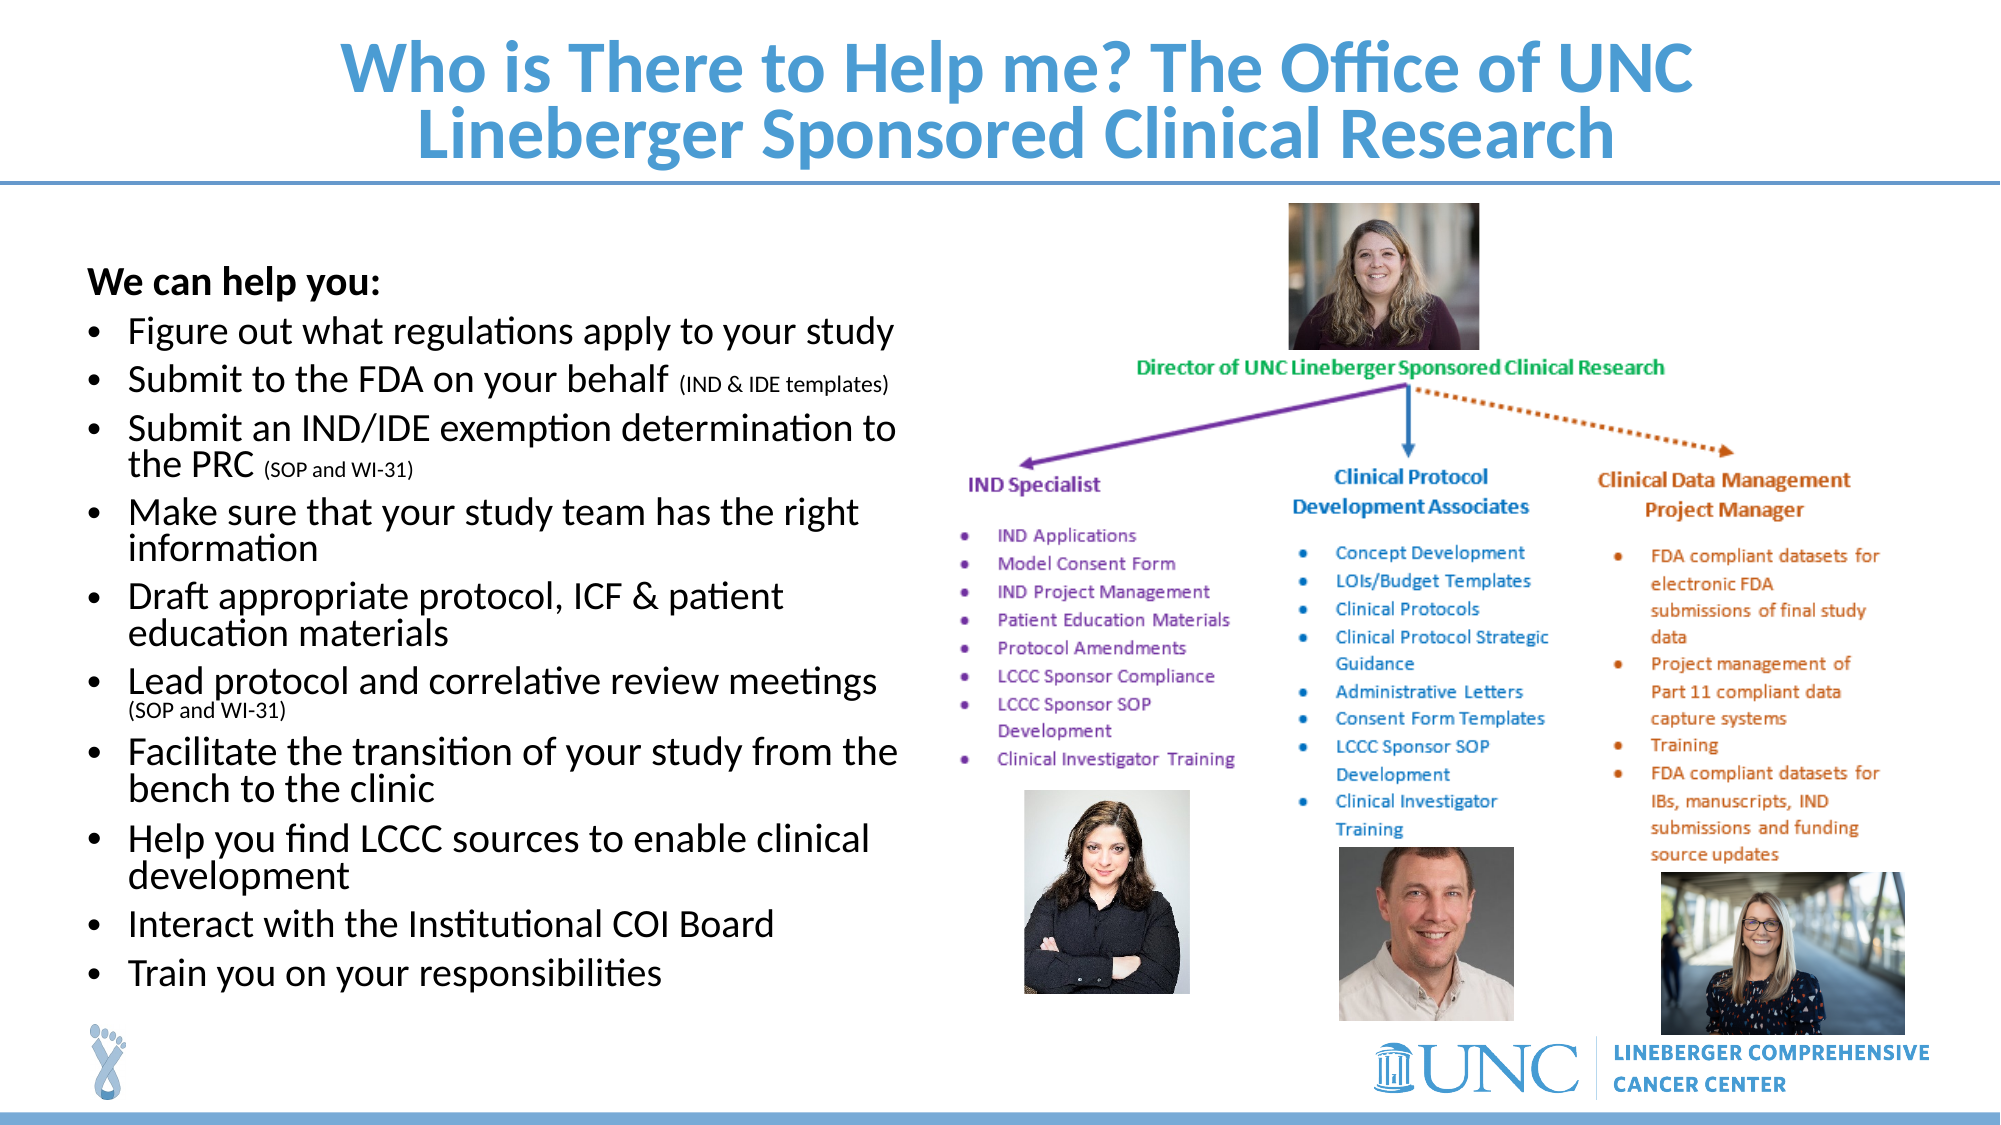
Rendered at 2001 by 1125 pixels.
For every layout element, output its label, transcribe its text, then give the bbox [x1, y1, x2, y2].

picture [912, 203, 1905, 1035]
title Who is There to Help me? The Office of UNC Lineberger Sponsored Clinical Research [155, 31, 1880, 180]
list We can help you: Figure out what regulations apply to your study Submit to the FDA on your behalf (IND & IDE templates) Submit an IND/IDE exemption determination to the PRC (SOP and WI-31) Make sure that your study team has the right information Draft appropriate protocol, ICF & patient education materials Lead protocol and correlative review meetings (SOP and WI-31) Facilitate the transition of your study from the bench to the clinic Help you find LCCC sources to enable clinical development Interact with the Institutional COI Board Train you on your responsibilities [72, 258, 918, 1058]
picture [1374, 1036, 1929, 1100]
picture [90, 1058, 126, 1100]
